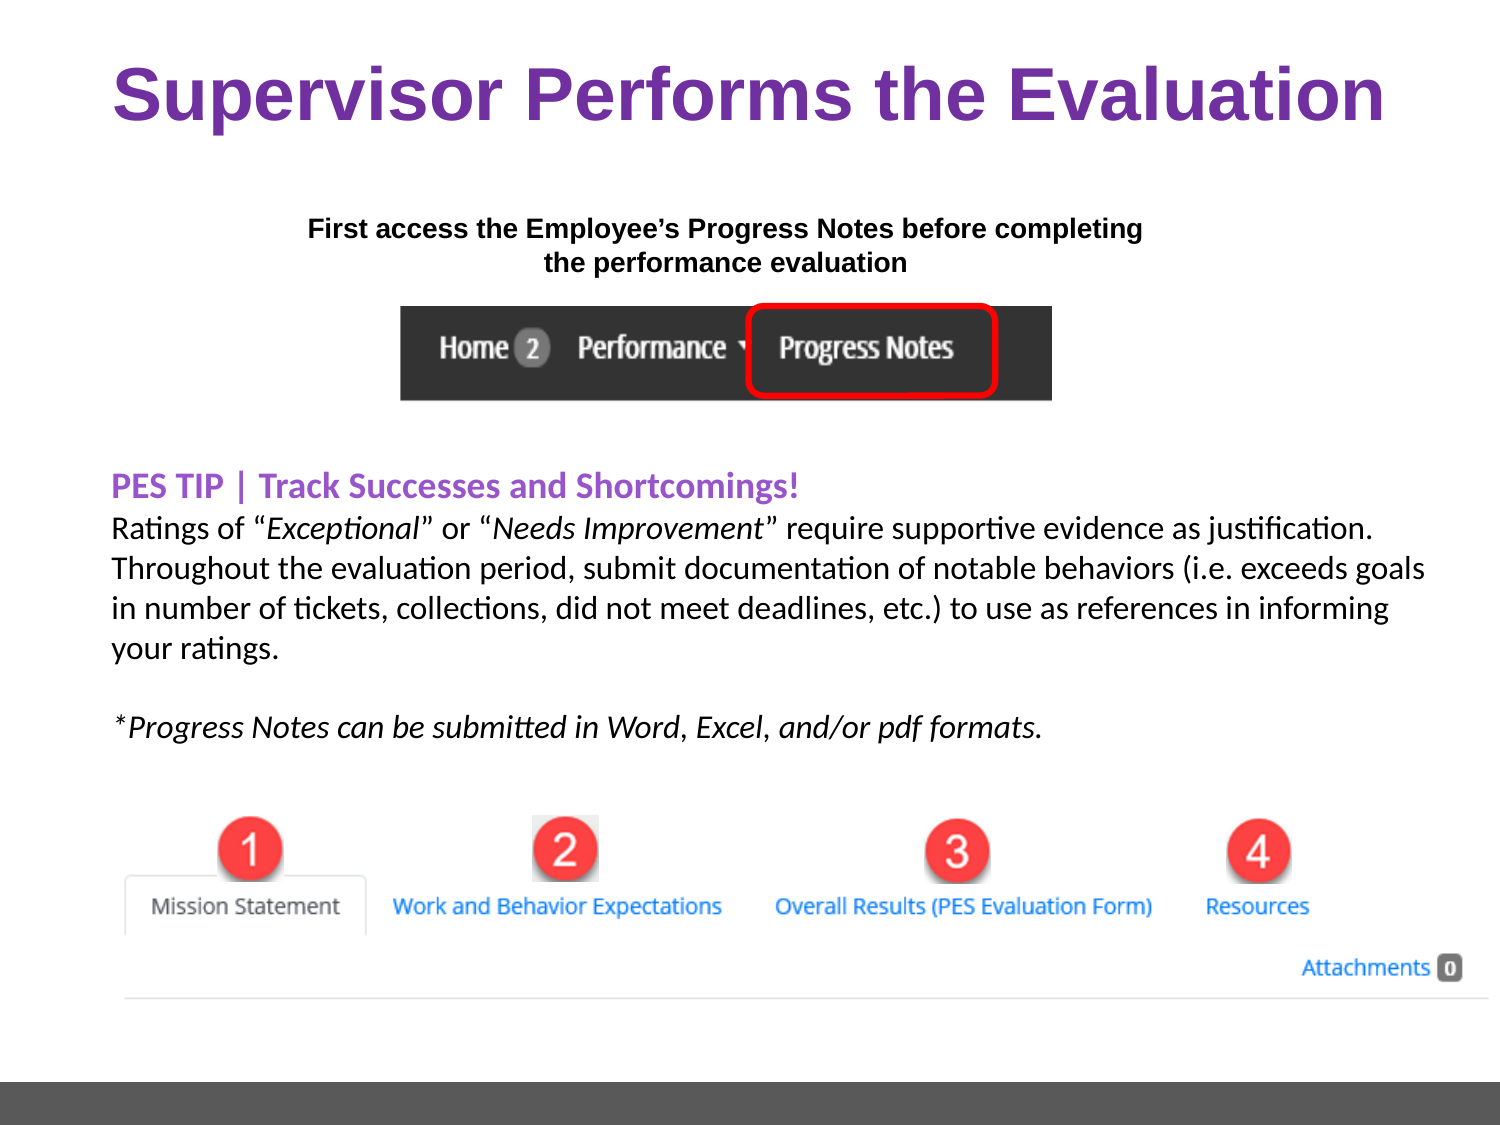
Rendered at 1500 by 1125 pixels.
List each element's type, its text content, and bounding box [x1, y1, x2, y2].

text_box First access the Employee’s Progress Notes before completing the performance evaluation [279, 203, 1173, 286]
text_box PES TIP | Track Successes and Shortcomings! Ratings of “Exceptional” or “Needs Improvement” require supportive evidence as justification. Throughout the evaluation period, submit documentation of notable behaviors (i.e. exceeds goals in number of tickets, collections, did not meet deadlines, etc.) to use as references in informing your ratings. *Progress Notes can be submitted in Word, Excel, and/or pdf formats. [96, 453, 1446, 753]
title Supervisor Performs the Evaluation [0, 32, 1500, 161]
picture [120, 815, 1500, 1001]
picture [399, 306, 1052, 410]
